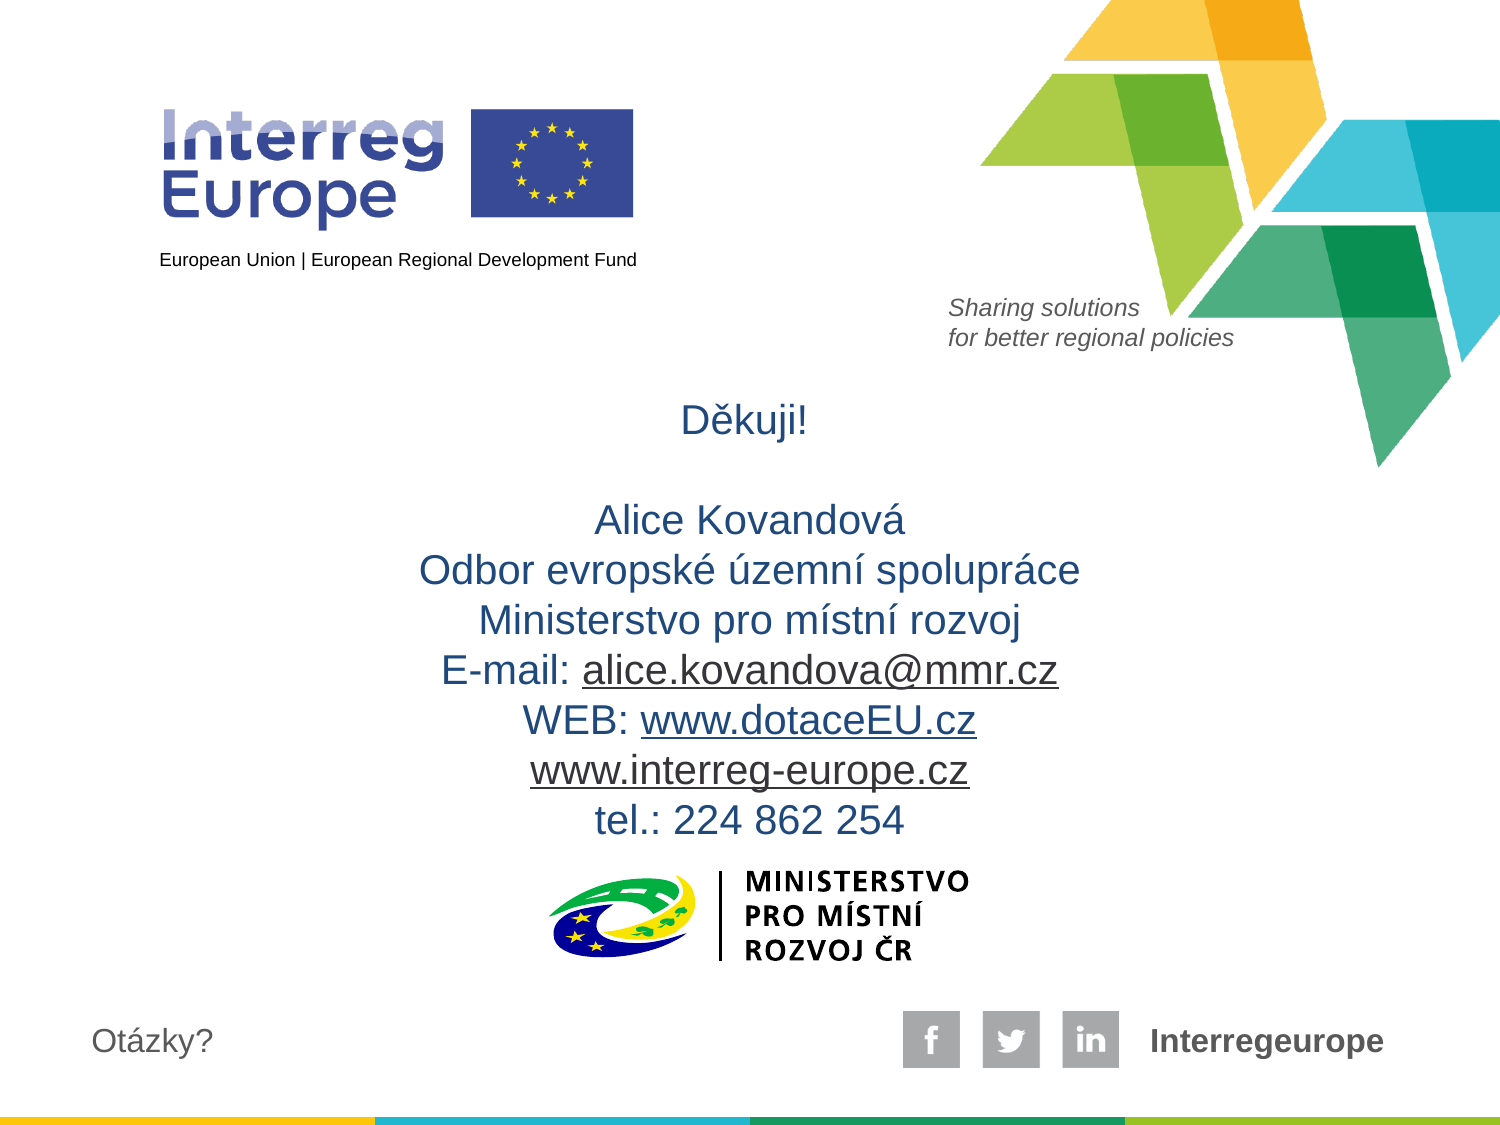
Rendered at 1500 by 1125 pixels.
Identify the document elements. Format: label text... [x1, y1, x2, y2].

picture [962, 334, 966, 344]
picture [903, 1011, 1119, 1068]
picture [548, 869, 970, 961]
title Děkuji! Alice Kovandová Odbor evropské územní spolupráce Ministerstvo pro místní rozvoj E-mail: alice.kovandova@mmr.cz WEB: www.dotaceEU.cz www.interreg-europe.cz tel.: 224 862 254 [112, 385, 1388, 679]
picture [147, 91, 653, 239]
subtitle Otázky? [76, 1011, 697, 1083]
picture [962, 0, 1500, 480]
